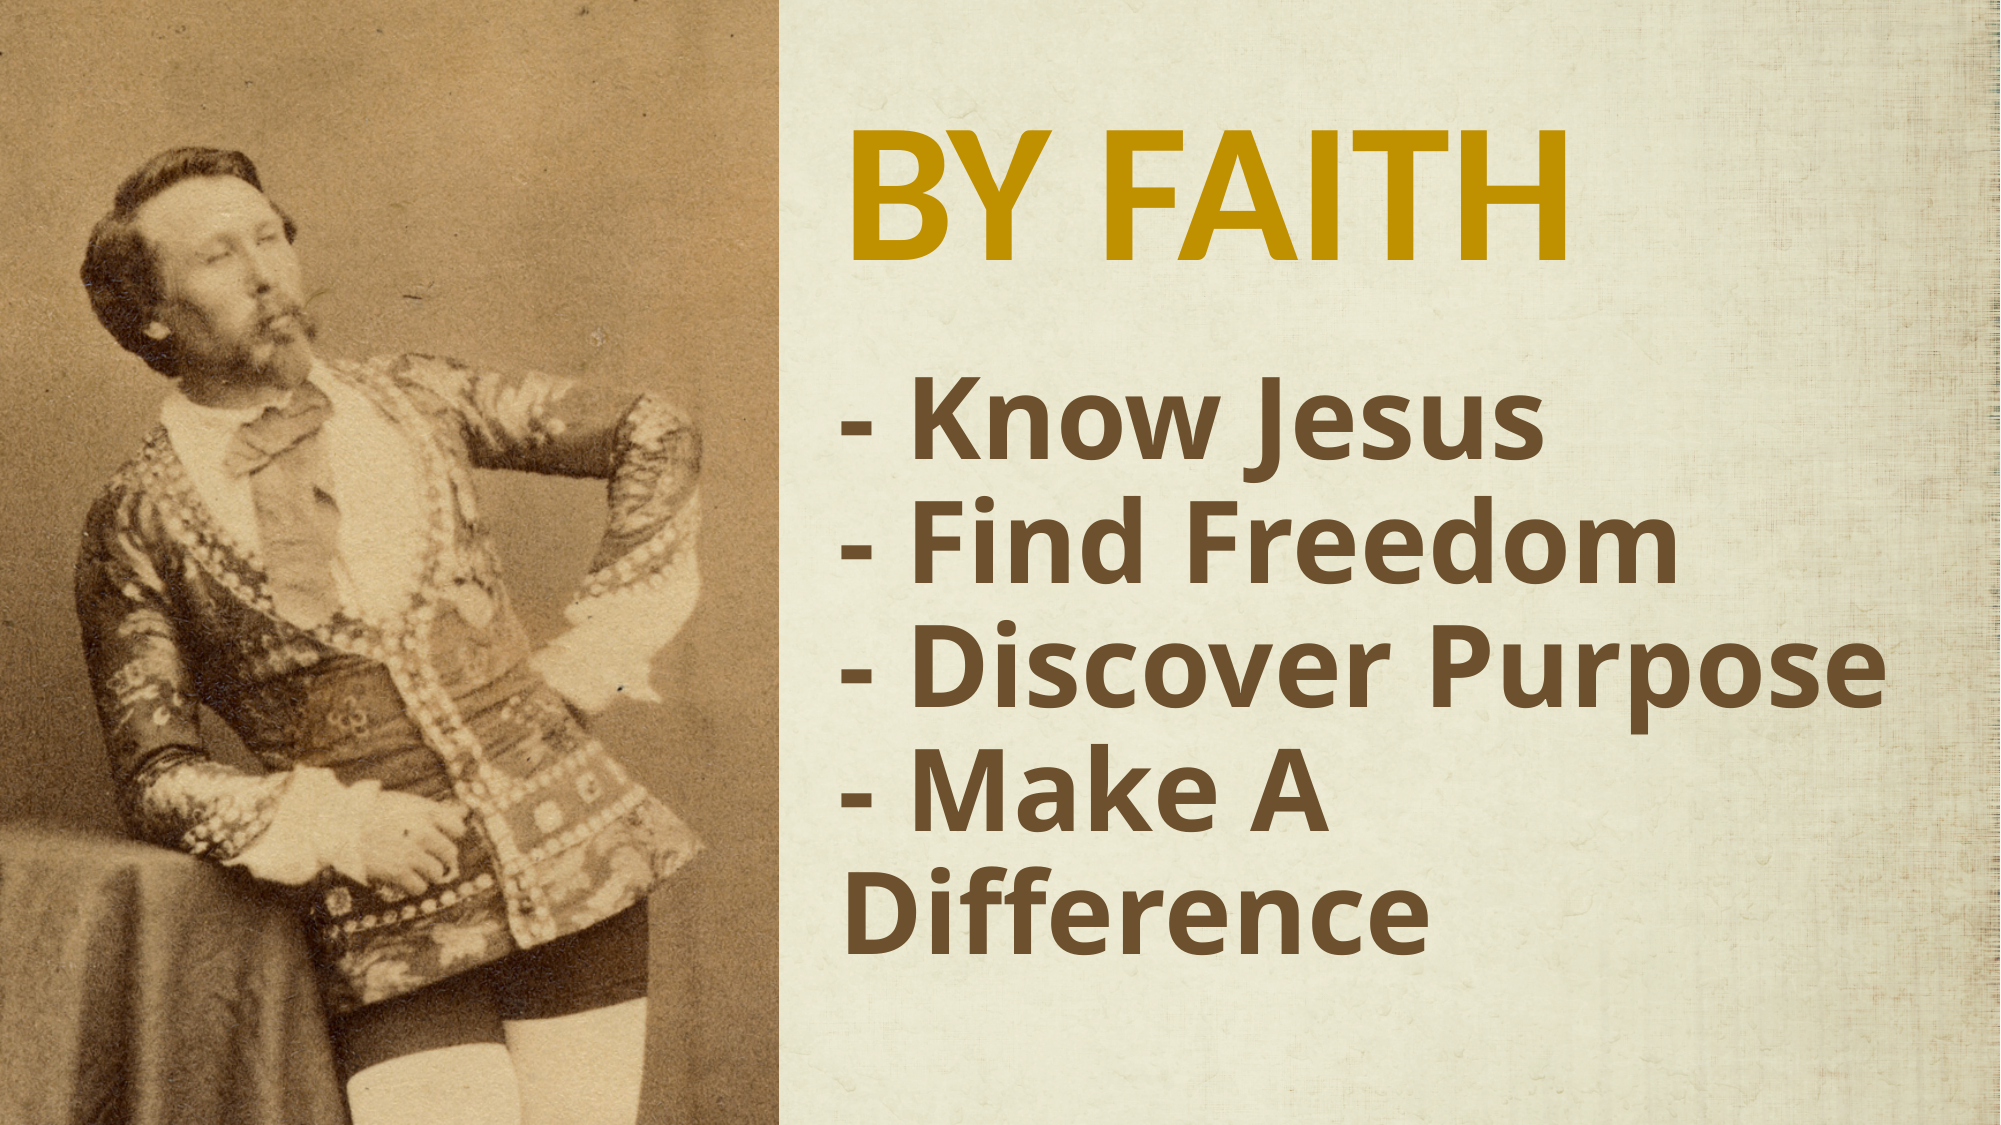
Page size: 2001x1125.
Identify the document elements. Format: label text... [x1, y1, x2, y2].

text_box BY FAITH [827, 53, 1593, 309]
title - Know Jesus - Find Freedom - Discover Purpose - Make A Difference [823, 561, 1939, 779]
picture [0, 0, 2001, 1125]
